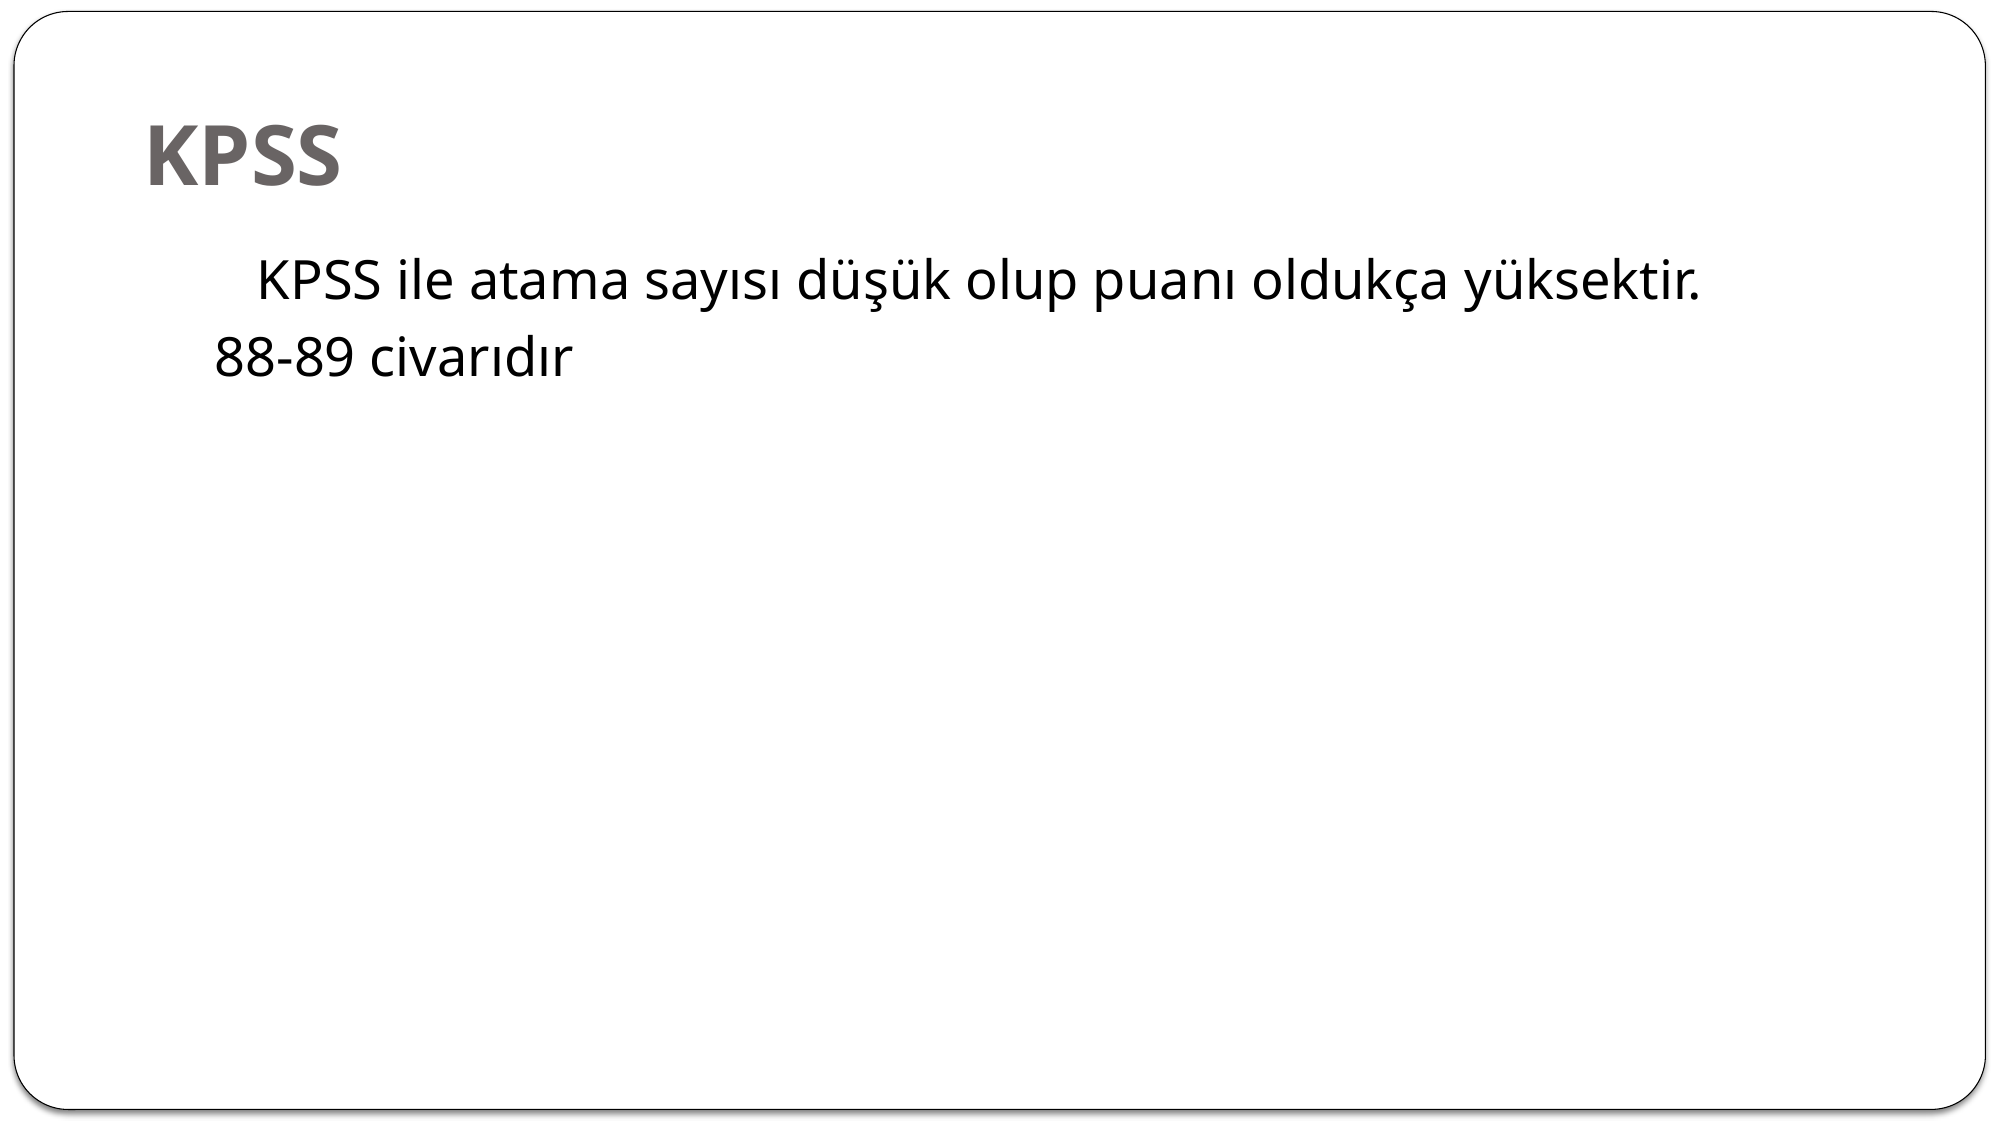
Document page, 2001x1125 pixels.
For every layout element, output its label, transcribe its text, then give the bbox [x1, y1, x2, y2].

title KPSS [128, 0, 1854, 218]
list KPSS ile atama sayısı düşük olup puanı oldukça yüksektir. 88-89 civarıdır [200, 237, 1900, 988]
